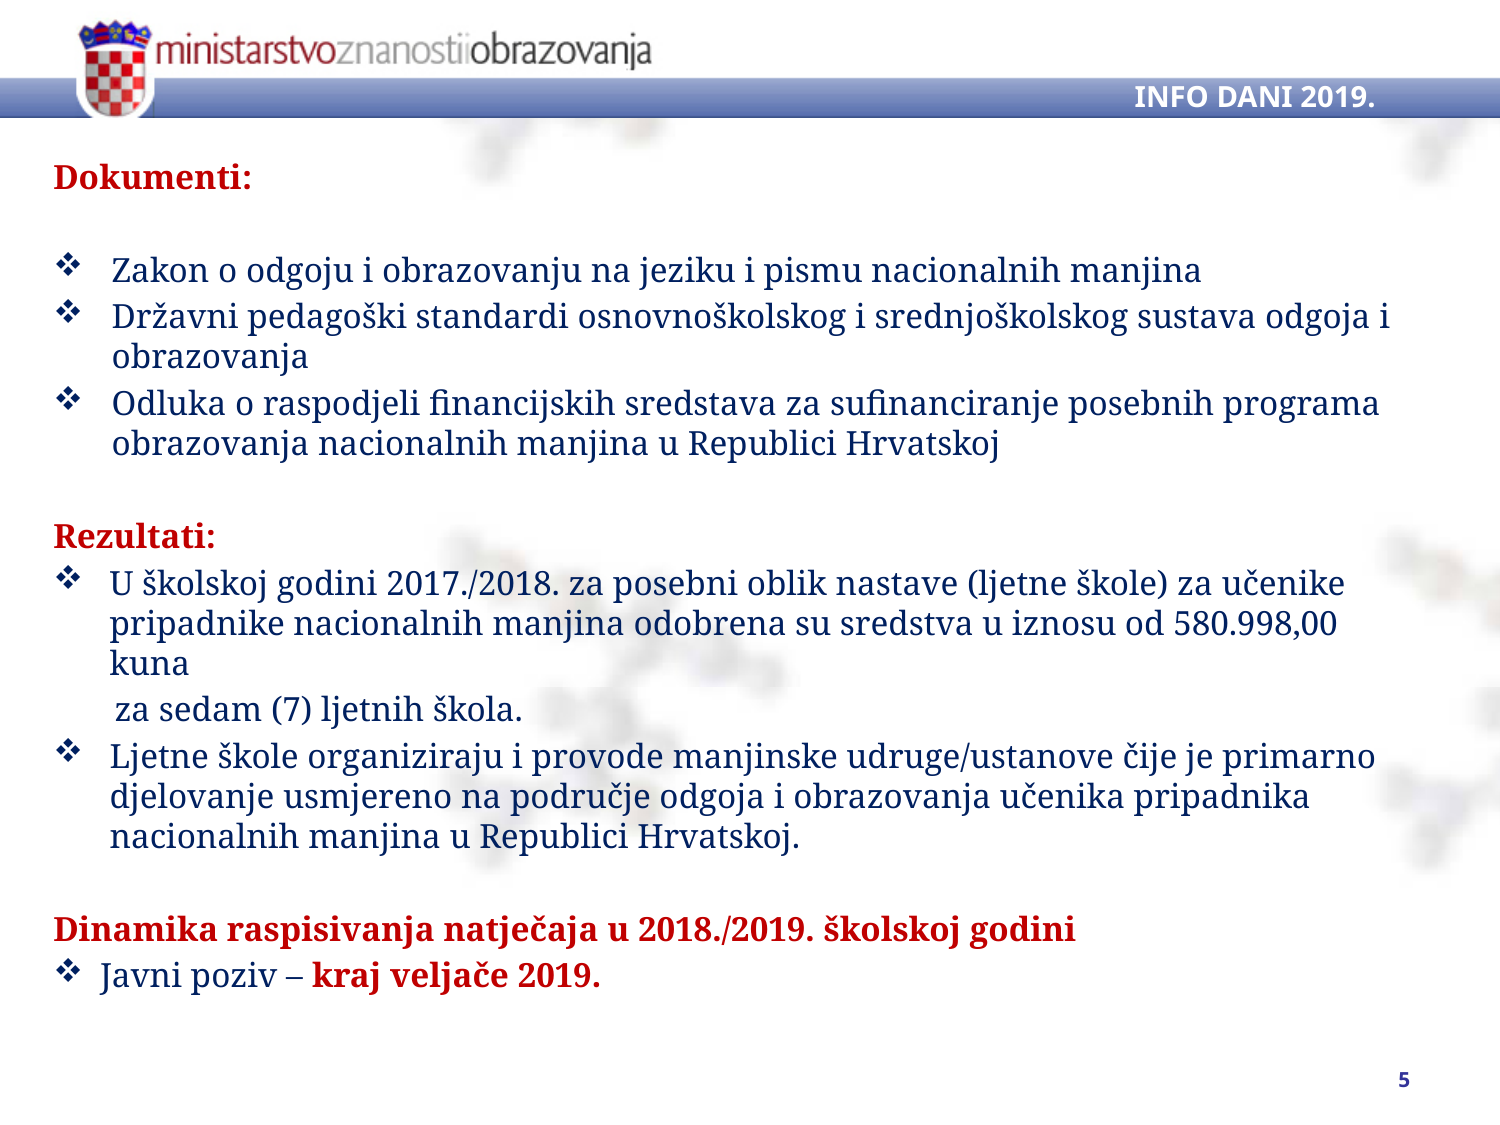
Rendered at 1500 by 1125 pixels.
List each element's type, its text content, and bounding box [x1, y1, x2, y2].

slide_number 5 [1320, 1059, 1425, 1103]
list Dokumenti: Zakon o odgoju i obrazovanju na jeziku i pismu nacionalnih manjina Državni pedagoški standardi osnovnoškolskog i srednjoškolskog sustava odgoja i obrazovanja Odluka o raspodjeli financijskih sredstava za sufinanciranje posebnih programa obrazovanja nacionalnih manjina u Republici Hrvatskoj Rezultati: U školskoj godini 2017./2018. za posebni oblik nastave (ljetne škole) za učenike pripadnike nacionalnih manjina odobrena su sredstva u iznosu od 580.998,00 kuna za sedam (7) ljetnih škola. Ljetne škole organiziraju i provode manjinske udruge/ustanove čije je primarno djelovanje usmjereno na područje odgoja i obrazovanja učenika pripadnika nacionalnih manjina u Republici Hrvatskoj. Dinamika raspisivanja natječaja u 2018./2019. školskoj godini Javni poziv – kraj veljače 2019. [38, 148, 1425, 1005]
text_box INFO DANI 2019. [1119, 70, 1391, 121]
picture [0, 0, 1500, 1125]
